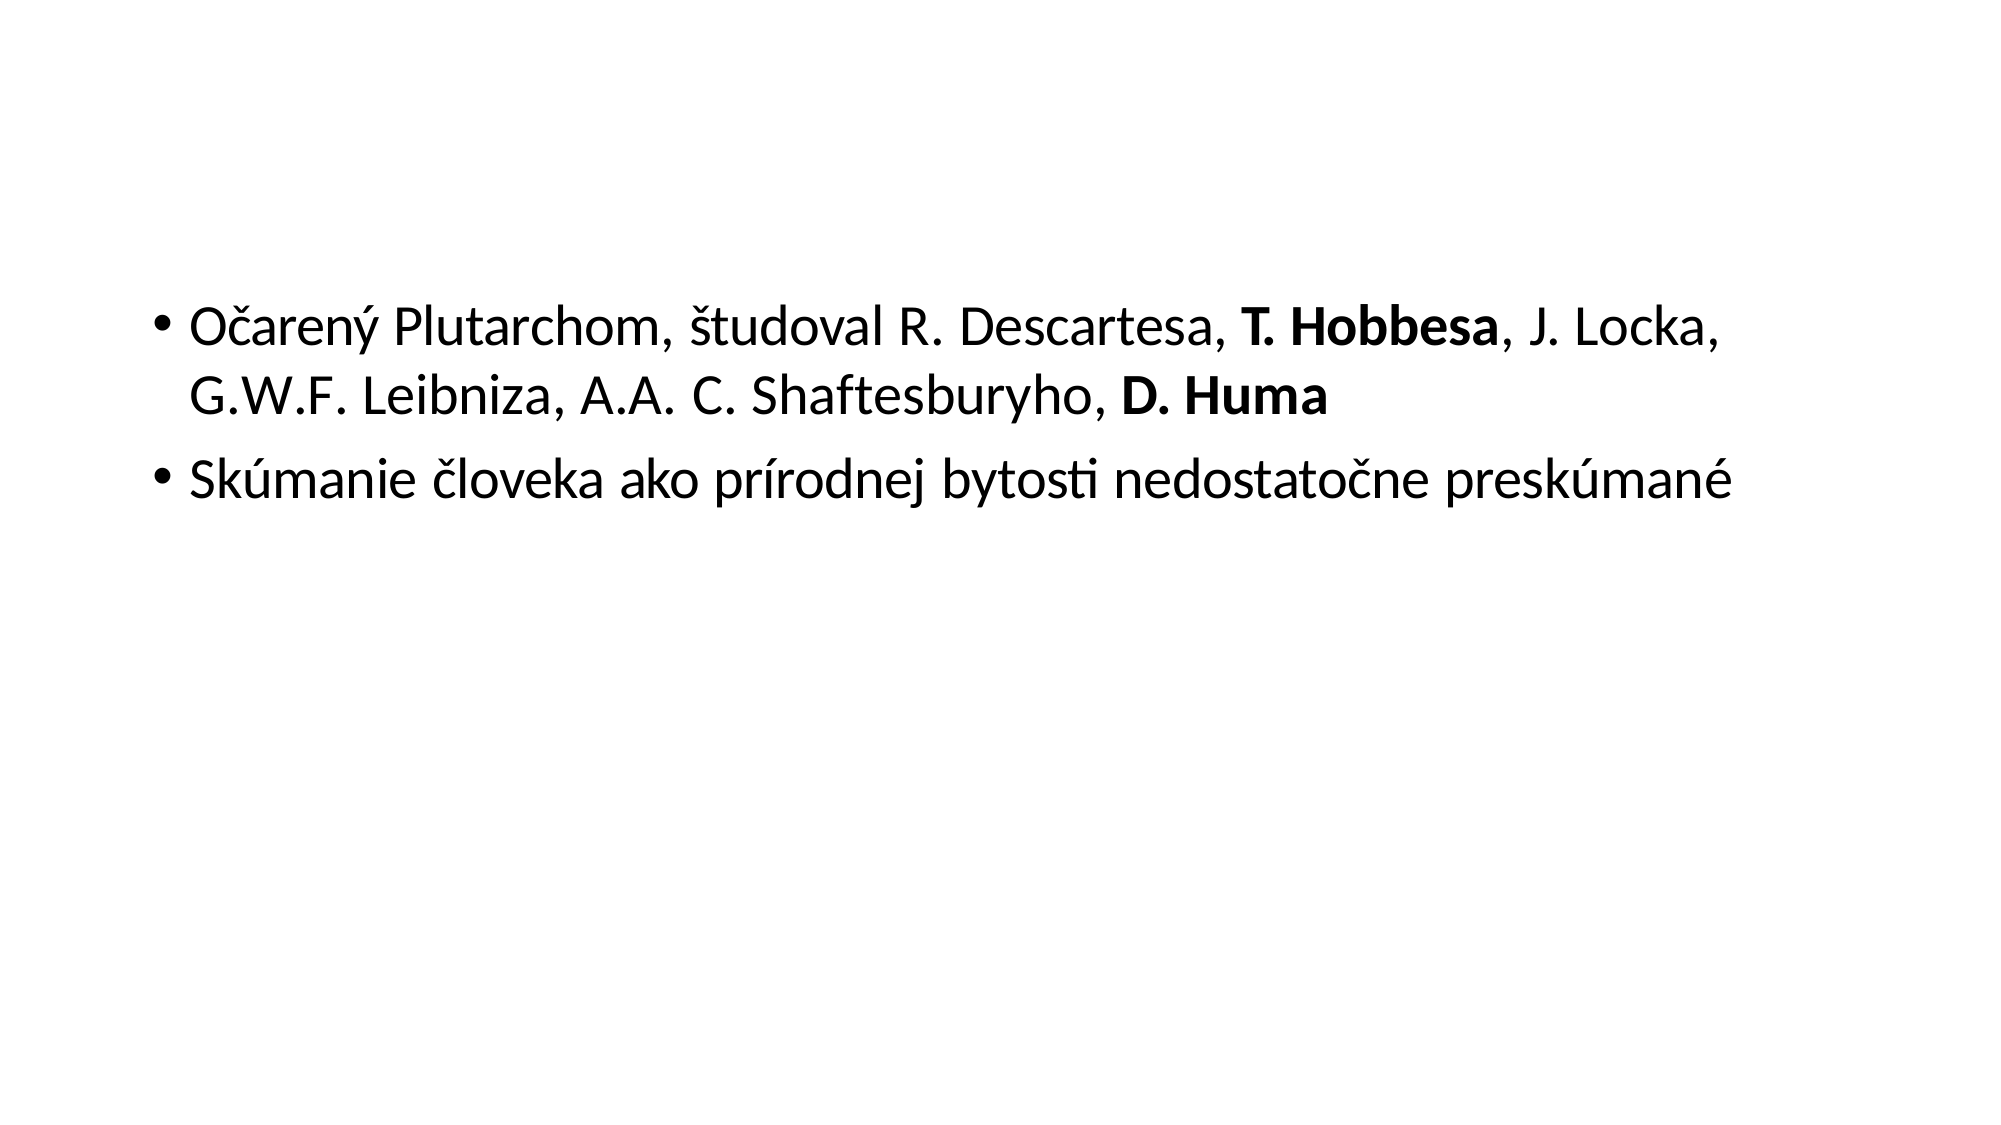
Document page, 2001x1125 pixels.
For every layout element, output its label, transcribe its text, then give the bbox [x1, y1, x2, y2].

text_box Očarený Plutarchom, študoval R. Descartesa, T. Hobbesa, J. Locka, G.W.F. Leibniza, A.A. C. Shaftesburyho, D. Huma Skúmanie človeka ako prírodnej bytosti nedostatočne preskúmané [150, 287, 1746, 511]
